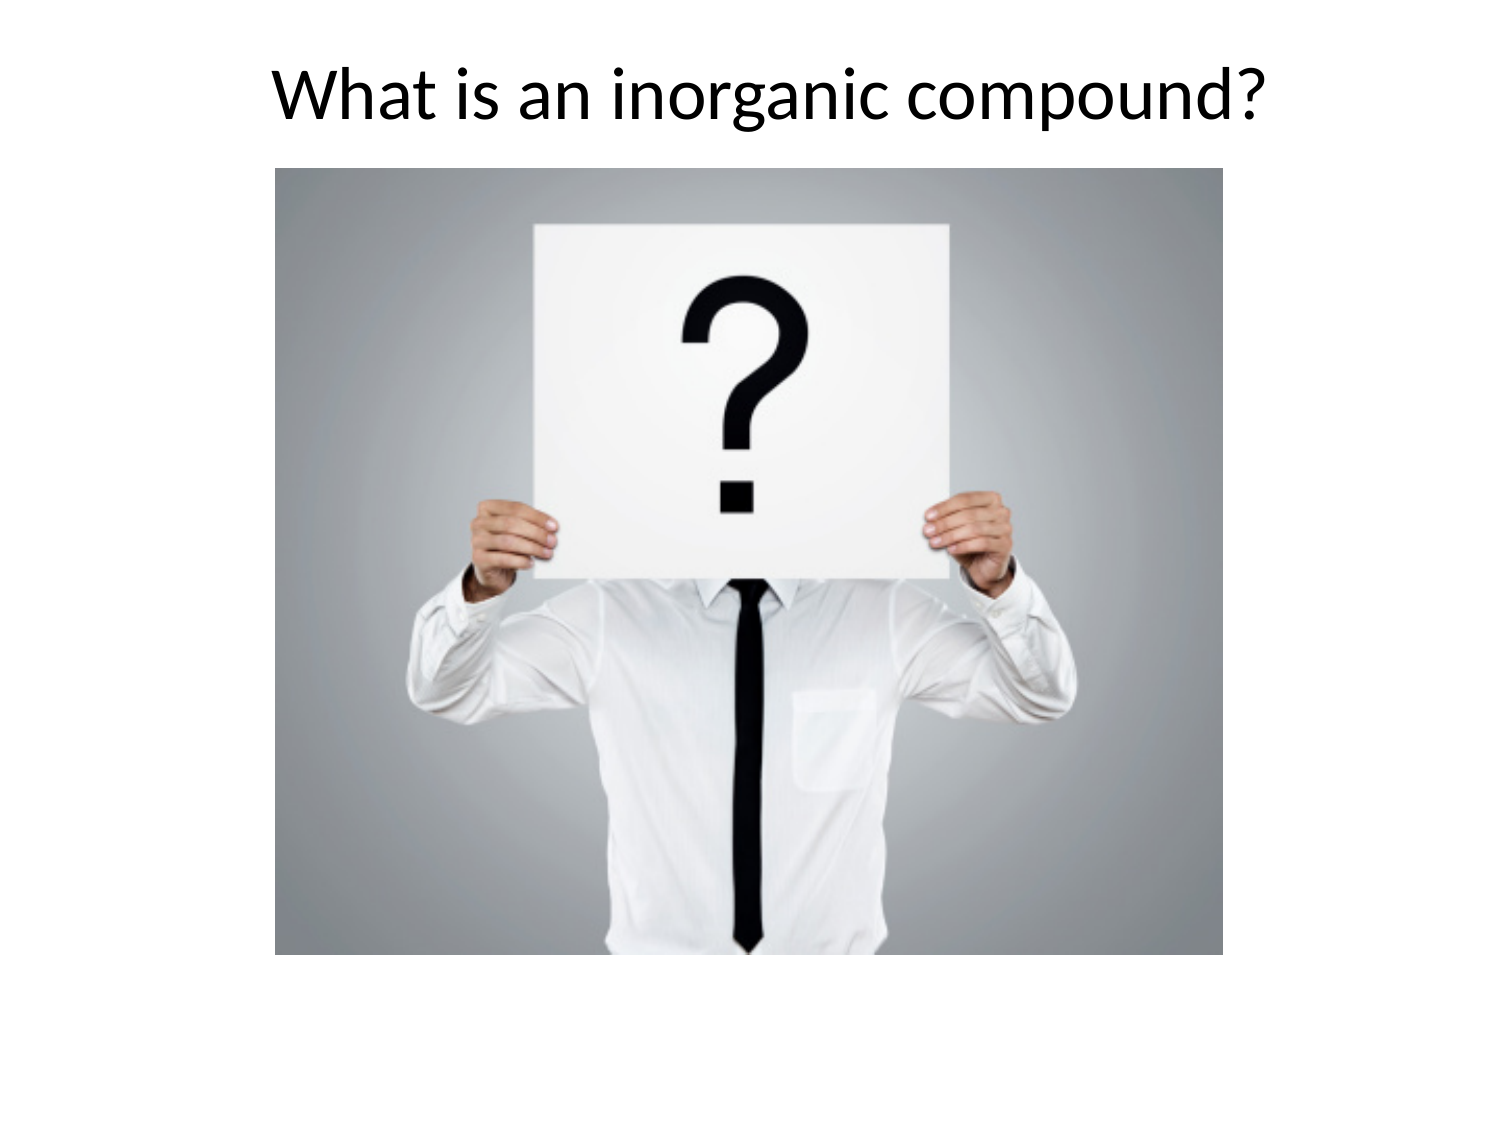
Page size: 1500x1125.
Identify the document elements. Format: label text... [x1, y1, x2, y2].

picture [274, 168, 1224, 955]
text_box What is an inorganic compound? [256, 37, 1286, 143]
